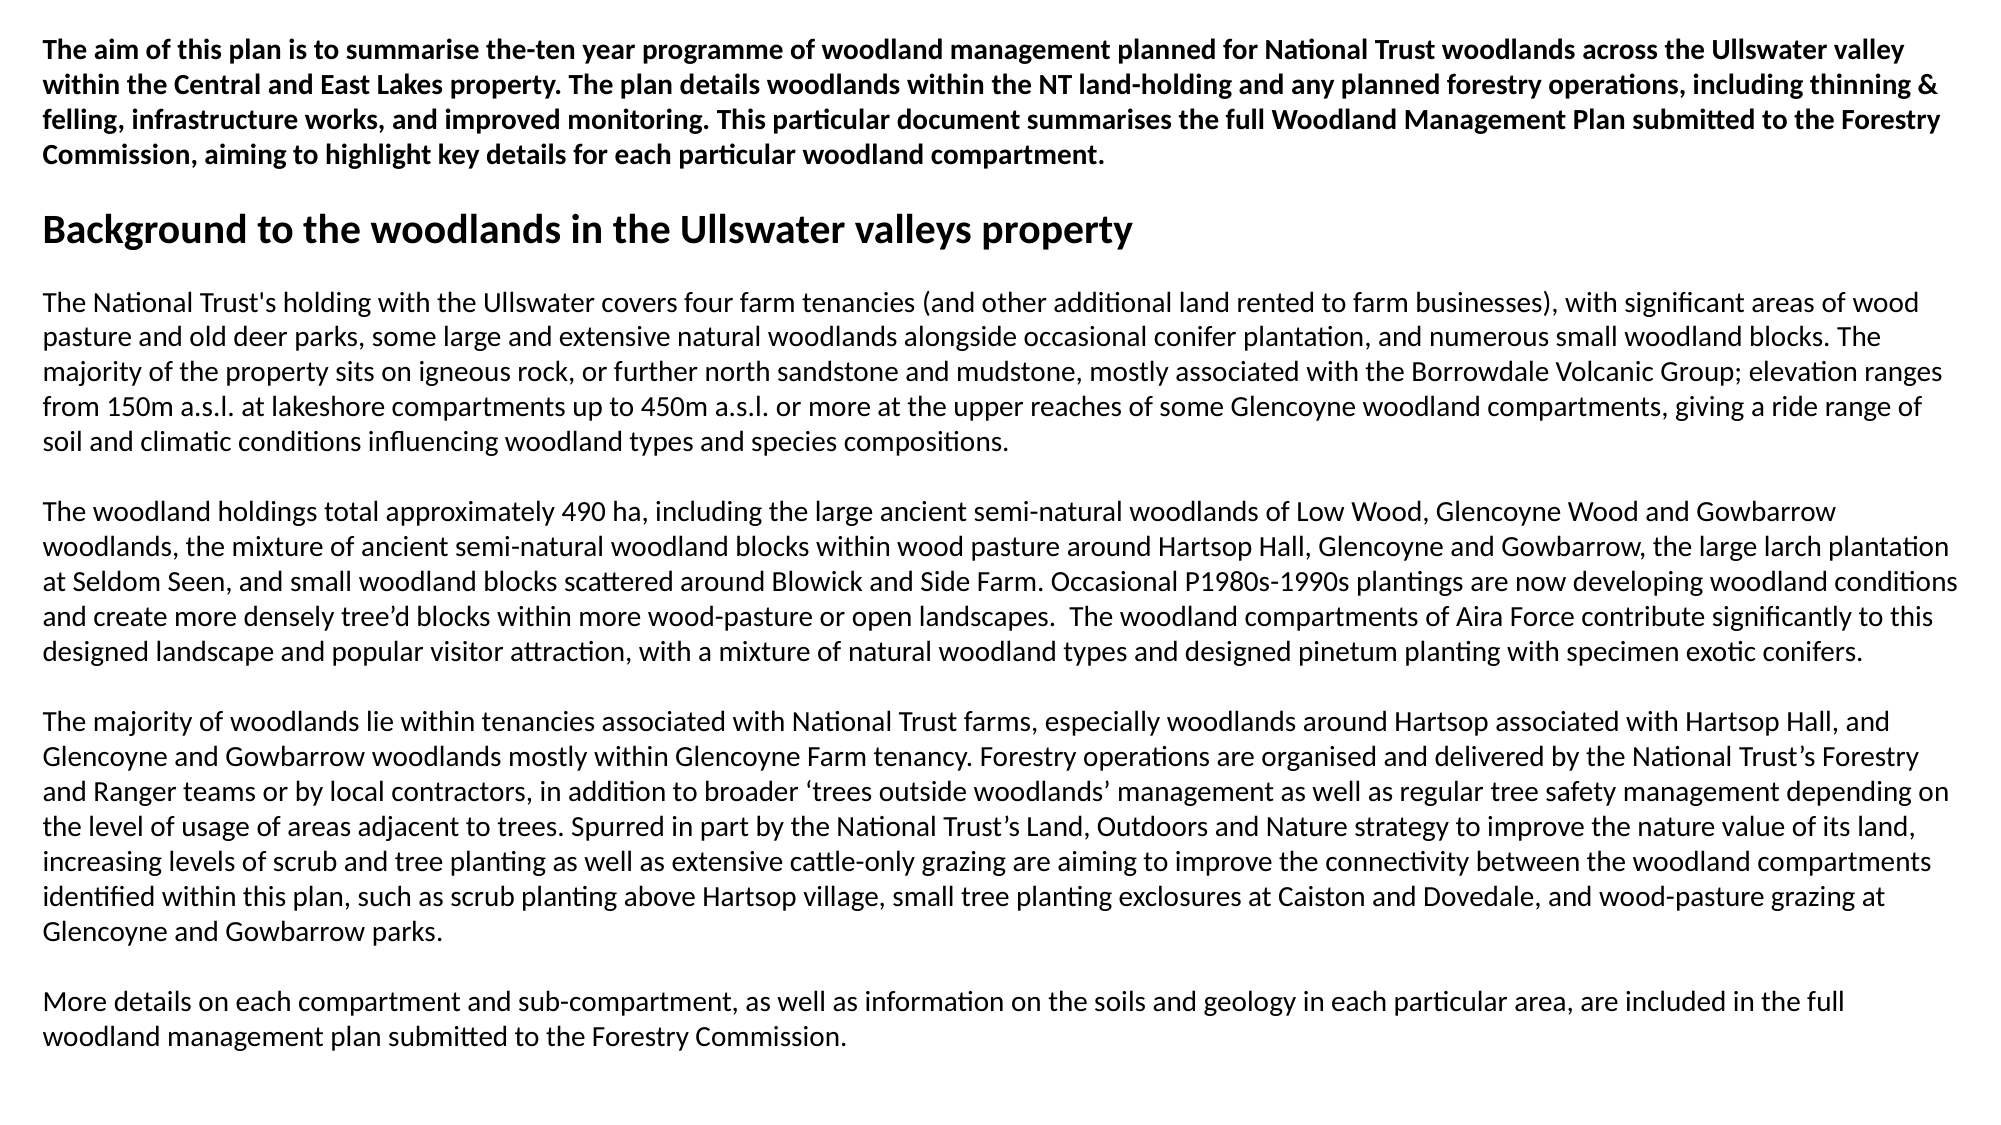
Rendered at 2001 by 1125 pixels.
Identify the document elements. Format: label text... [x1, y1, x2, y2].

text_box The aim of this plan is to summarise the-ten year programme of woodland management planned for National Trust woodlands across the Ullswater valley within the Central and East Lakes property. The plan details woodlands within the NT land-holding and any planned forestry operations, including thinning & felling, infrastructure works, and improved monitoring. This particular document summarises the full Woodland Management Plan submitted to the Forestry Commission, aiming to highlight key details for each particular woodland compartment. Background to the woodlands in the Ullswater valleys property The National Trust's holding with the Ullswater covers four farm tenancies (and other additional land rented to farm businesses), with significant areas of wood pasture and old deer parks, some large and extensive natural woodlands alongside occasional conifer plantation, and numerous small woodland blocks. The majority of the property sits on igneous rock, or further north sandstone and mudstone, mostly associated with the Borrowdale Volcanic Group; elevation ranges from 150m a.s.l. at lakeshore compartments up to 450m a.s.l. or more at the upper reaches of some Glencoyne woodland compartments, giving a ride range of soil and climatic conditions influencing woodland types and species compositions. The woodland holdings total approximately 490 ha, including the large ancient semi-natural woodlands of Low Wood, Glencoyne Wood and Gowbarrow woodlands, the mixture of ancient semi-natural woodland blocks within wood pasture around Hartsop Hall, Glencoyne and Gowbarrow, the large larch plantation at Seldom Seen, and small woodland blocks scattered around Blowick and Side Farm. Occasional P1980s-1990s plantings are now developing woodland conditions and create more densely tree’d blocks within more wood-pasture or open landscapes. The woodland compartments of Aira Force contribute significantly to this designed landscape and popular visitor attraction, with a mixture of natural woodland types and designed pinetum planting with specimen exotic conifers. The majority of woodlands lie within tenancies associated with National Trust farms, especially woodlands around Hartsop associated with Hartsop Hall, and Glencoyne and Gowbarrow woodlands mostly within Glencoyne Farm tenancy. Forestry operations are organised and delivered by the National Trust’s Forestry and Ranger teams or by local contractors, in addition to broader ‘trees outside woodlands’ management as well as regular tree safety management depending on the level of usage of areas adjacent to trees. Spurred in part by the National Trust’s Land, Outdoors and Nature strategy to improve the nature value of its land, increasing levels of scrub and tree planting as well as extensive cattle-only grazing are aiming to improve the connectivity between the woodland compartments identified within this plan, such as scrub planting above Hartsop village, small tree planting exclosures at Caiston and Dovedale, and wood-pasture grazing at Glencoyne and Gowbarrow parks. More details on each compartment and sub-compartment, as well as information on the soils and geology in each particular area, are included in the full woodland management plan submitted to the Forestry Commission. [27, 23, 1976, 1105]
